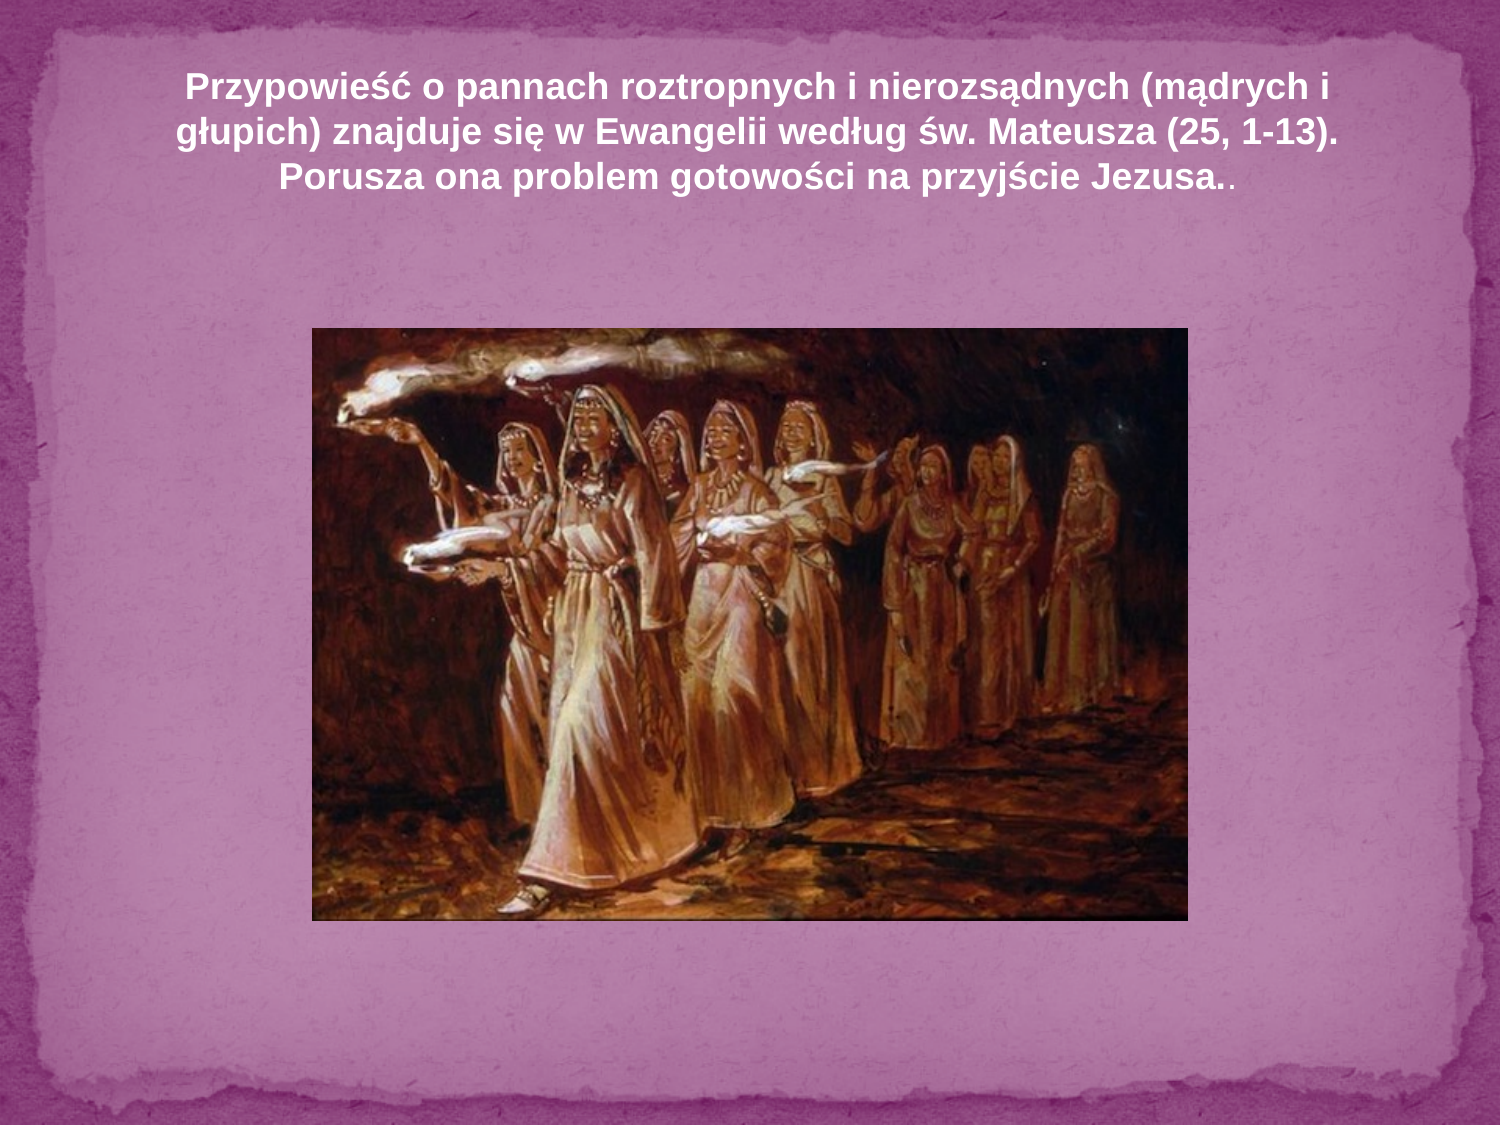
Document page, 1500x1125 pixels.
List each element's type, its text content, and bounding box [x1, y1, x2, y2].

text_box Przypowieść o pannach roztropnych i nierozsądnych (mądrych i głupich) znajduje się w Ewangelii według św. Mateusza (25, 1-13). Porusza ona problem gotowości na przyjście Jezusa.. [123, 54, 1392, 205]
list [315, 331, 1186, 920]
